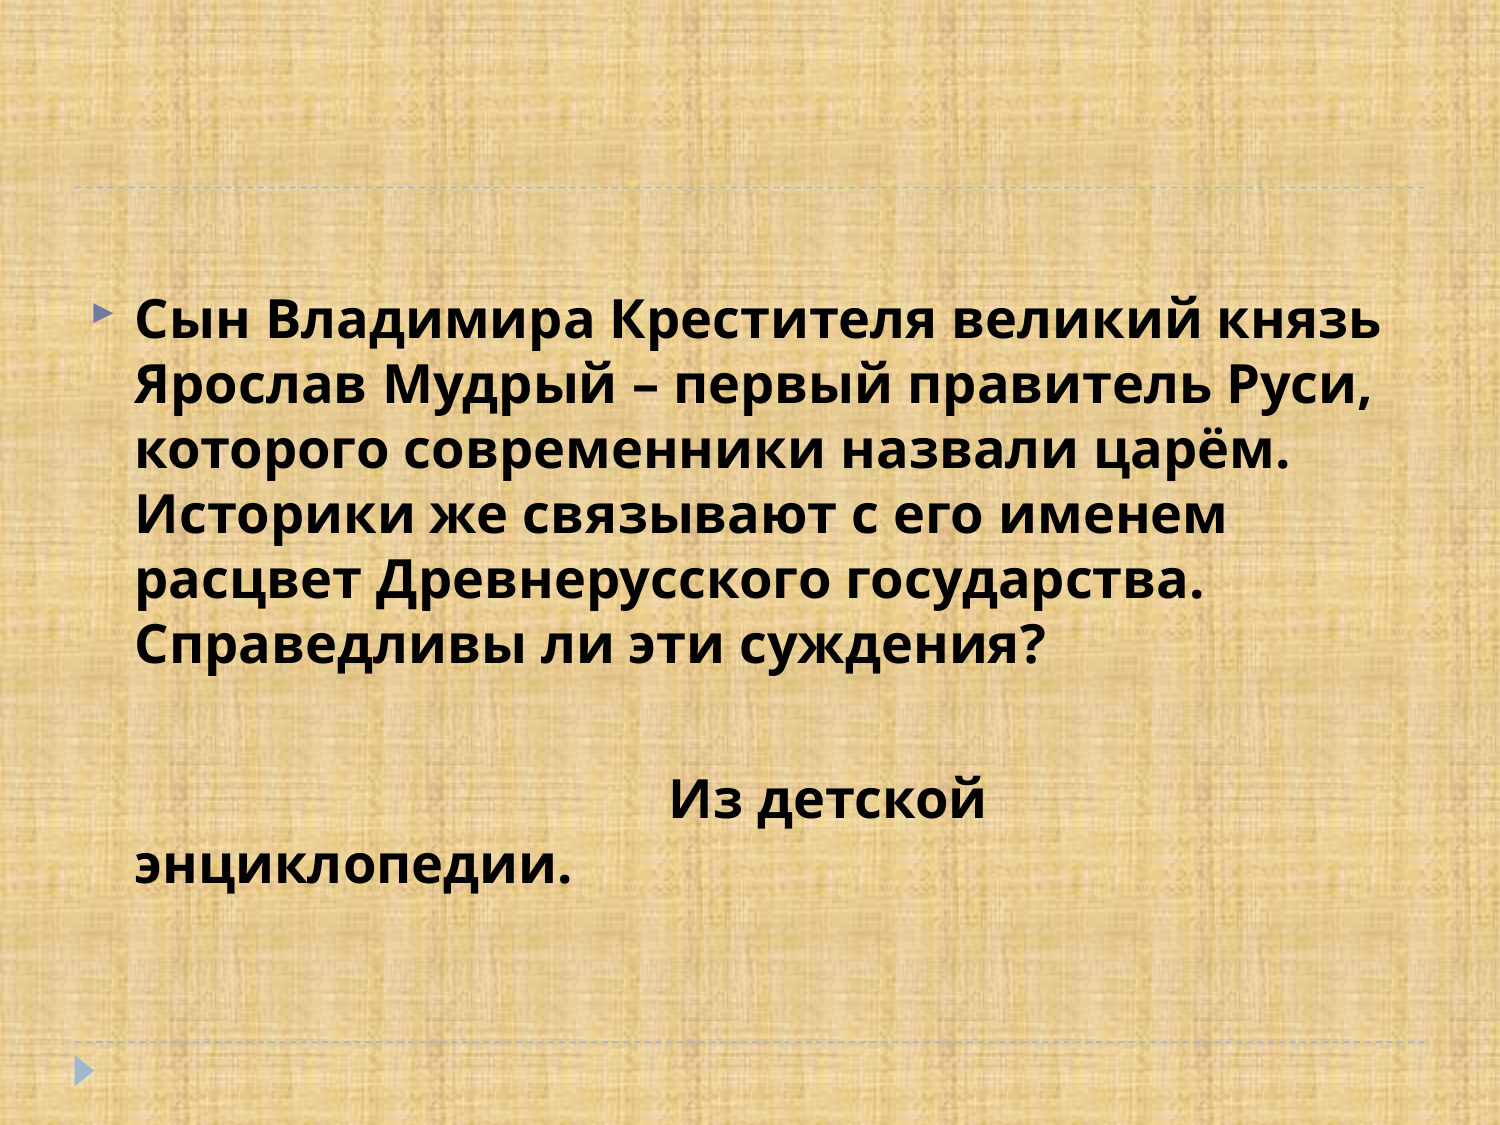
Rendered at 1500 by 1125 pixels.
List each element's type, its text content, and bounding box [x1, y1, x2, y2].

list Сын Владимира Крестителя великий князь Ярослав Мудрый – первый правитель Руси, которого современники назвали царём. Историки же связывают с его именем расцвет Древнерусского государства. Справедливы ли эти суждения? Из детской энциклопедии. [75, 200, 1425, 1010]
picture [0, 0, 1500, 1125]
